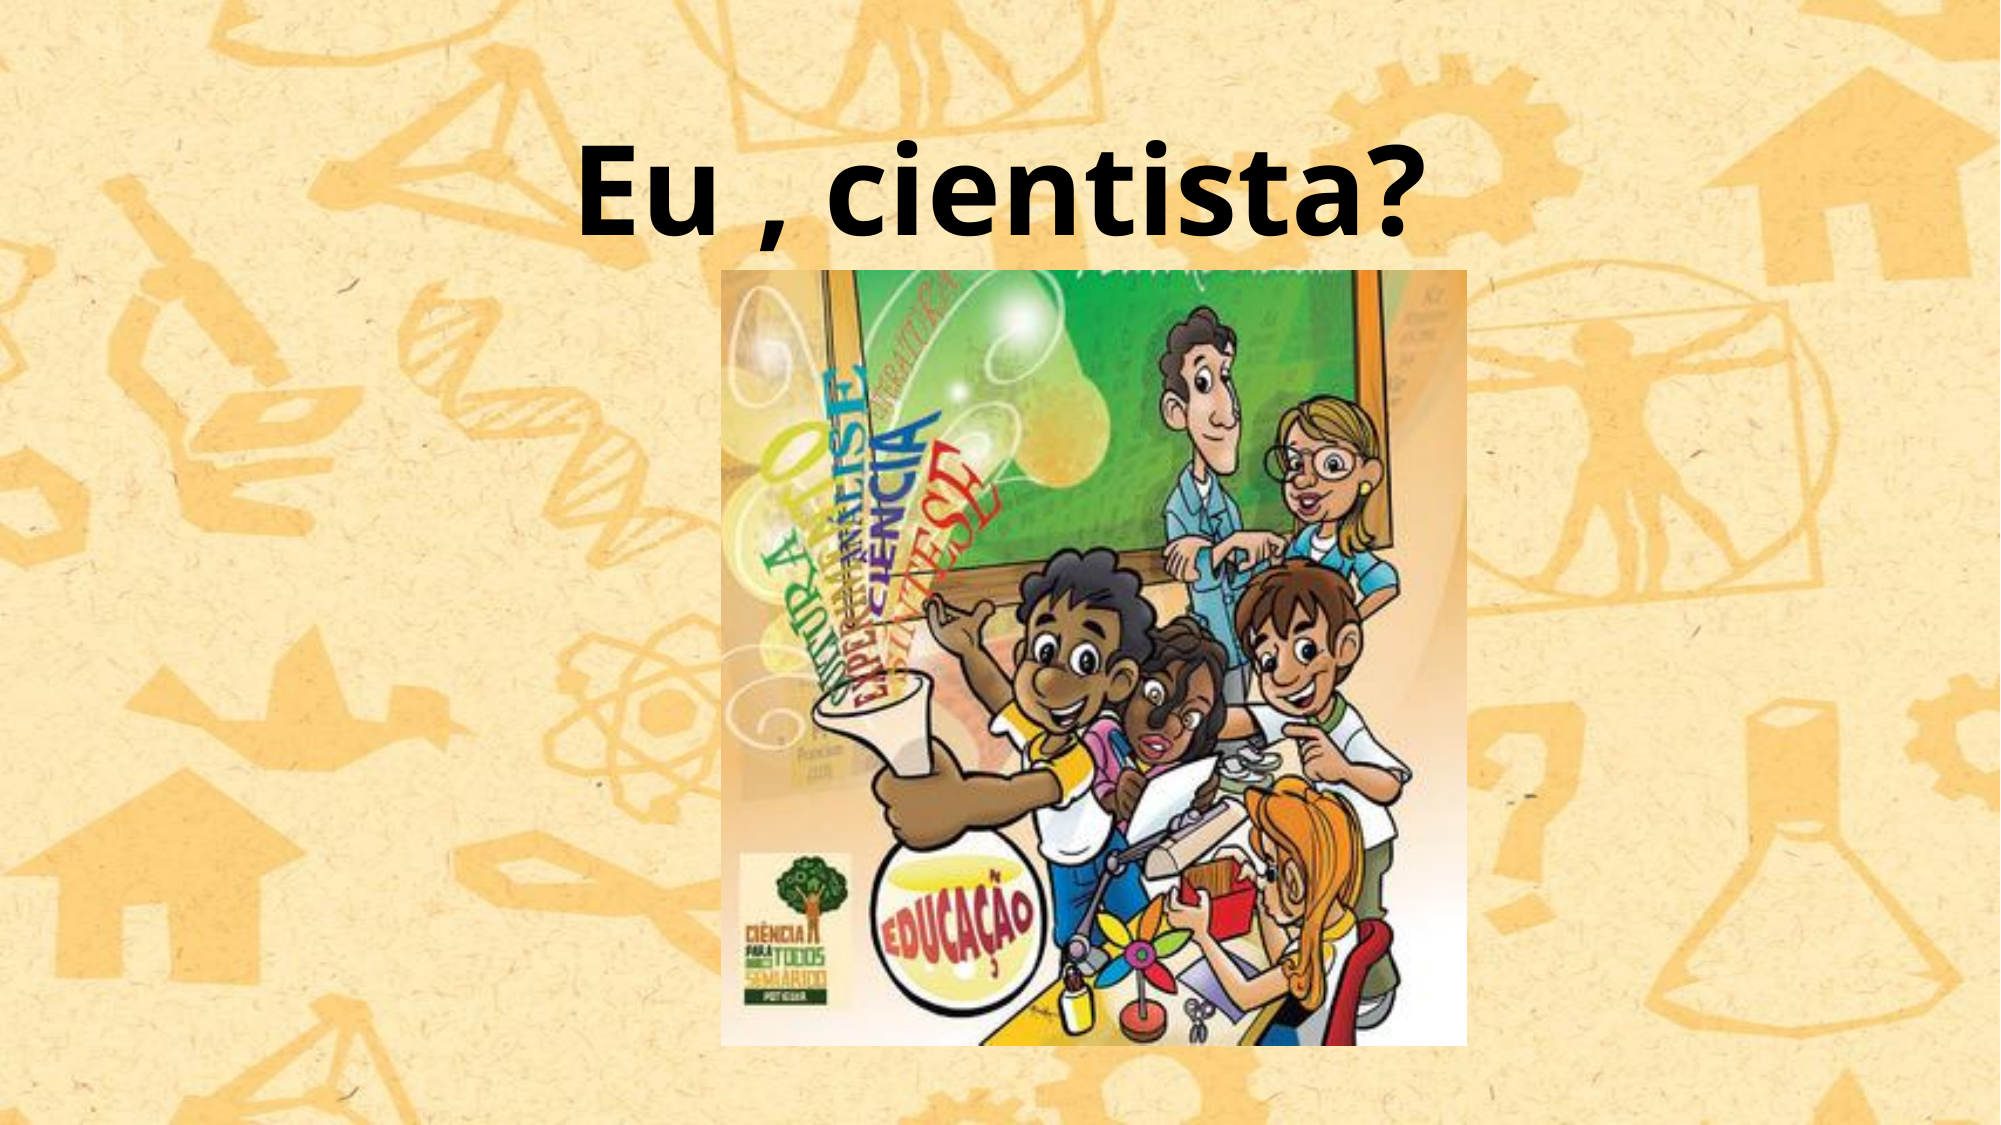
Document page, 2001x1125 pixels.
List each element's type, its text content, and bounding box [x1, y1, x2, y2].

title Eu , cientista? [249, 62, 1750, 270]
picture [0, 0, 2001, 1125]
